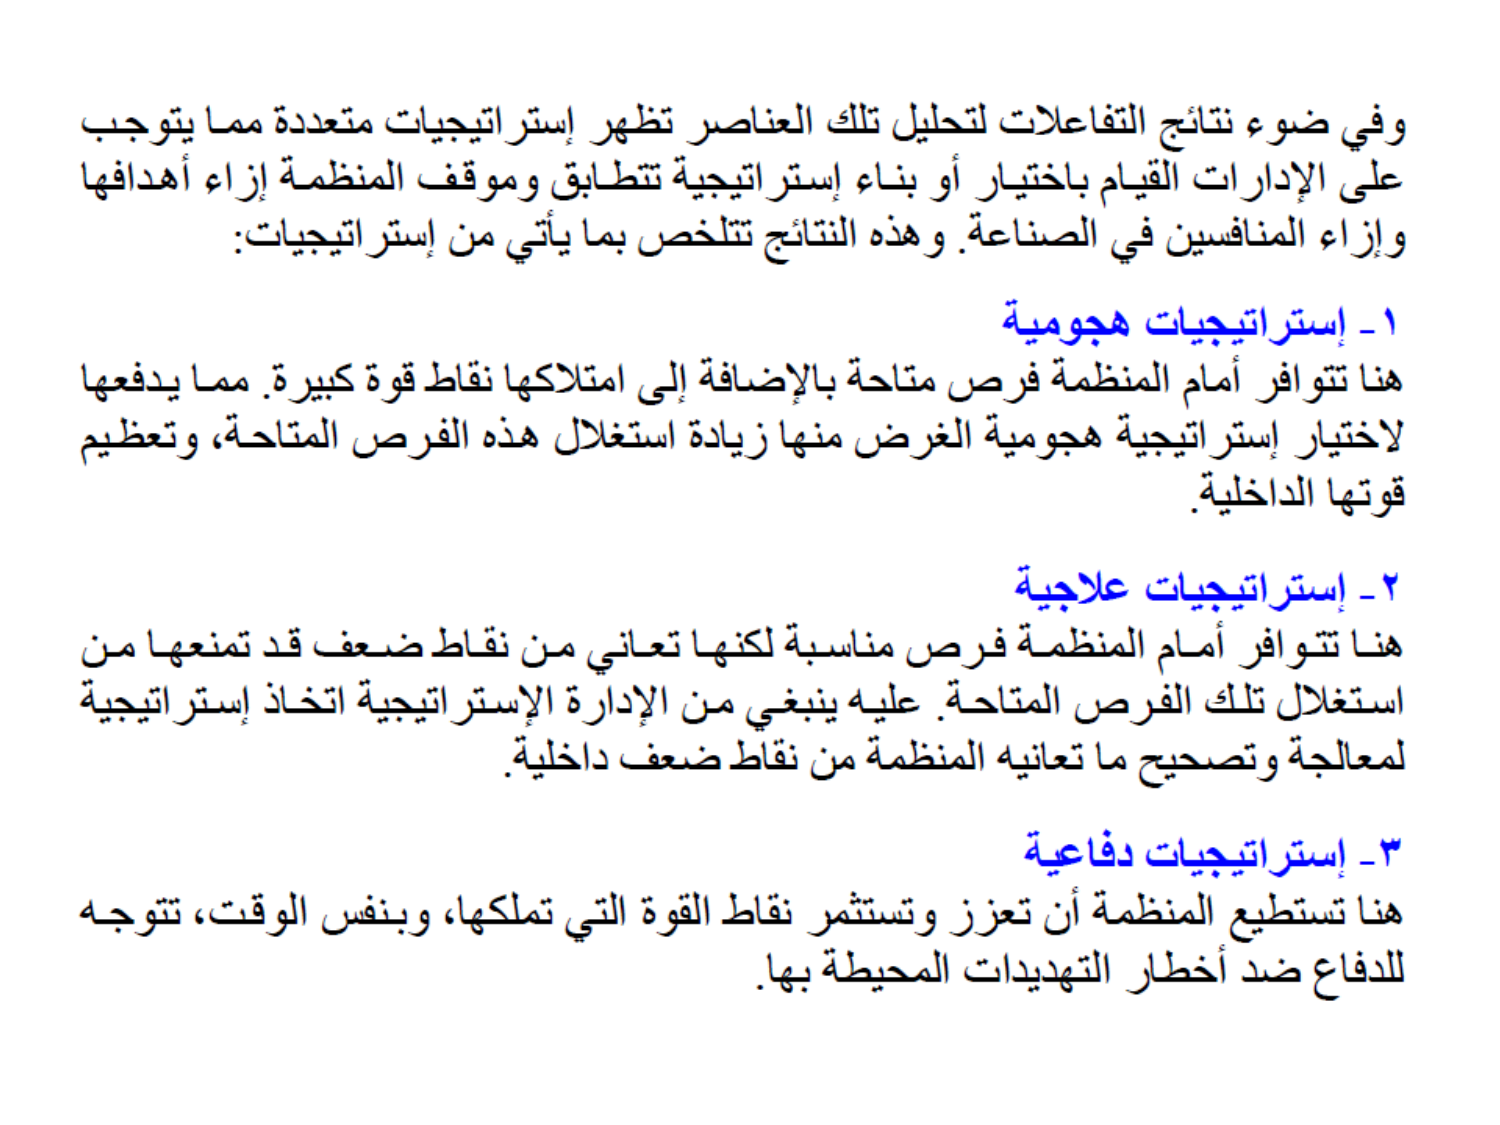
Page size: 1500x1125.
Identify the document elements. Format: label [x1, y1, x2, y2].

picture [23, 84, 1477, 1041]
